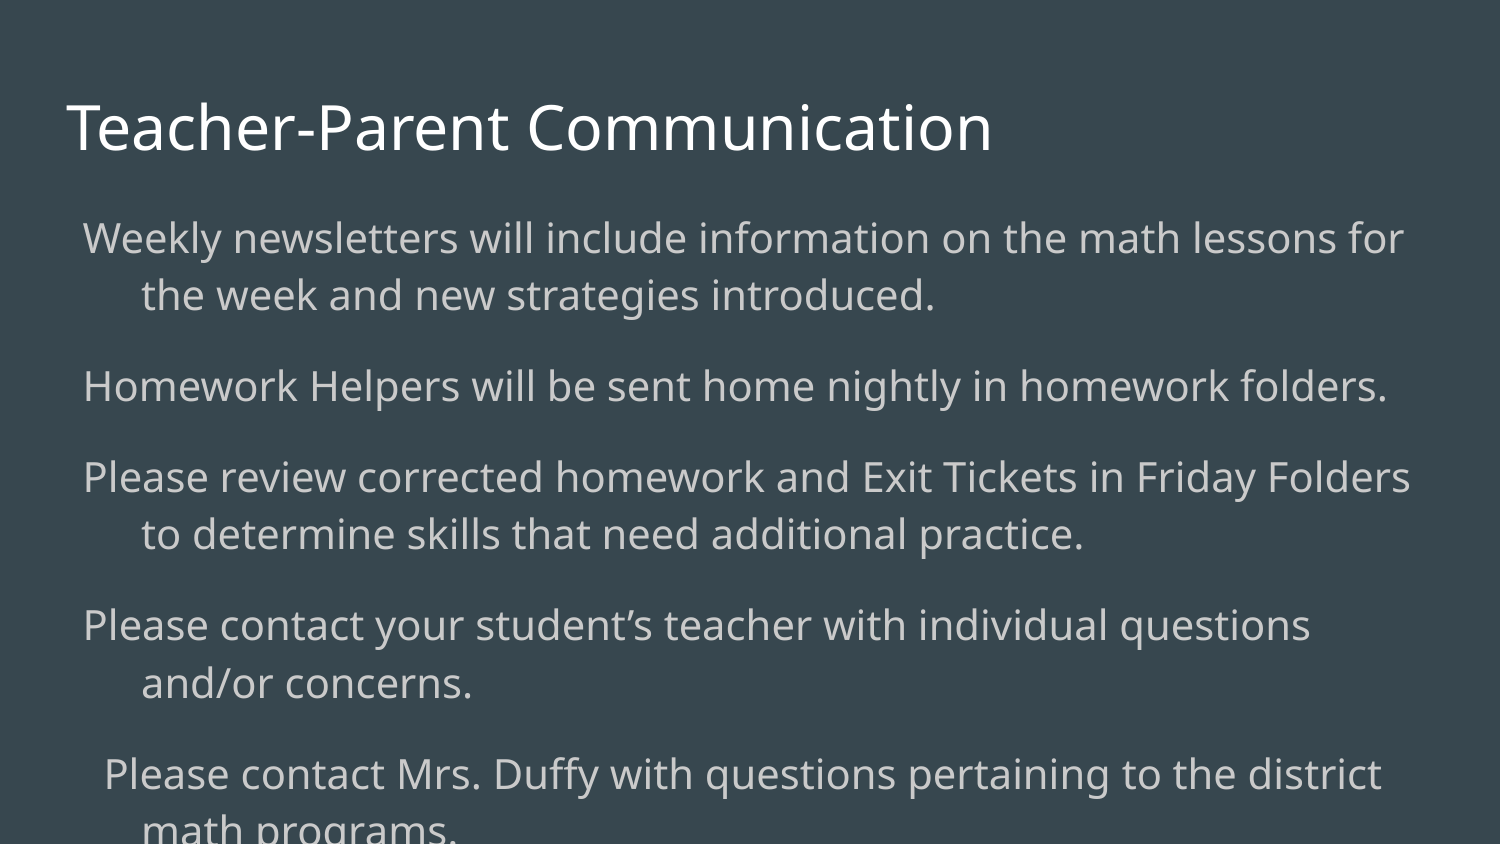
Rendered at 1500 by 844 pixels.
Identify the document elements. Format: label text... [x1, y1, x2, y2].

list Weekly newsletters will include information on the math lessons for the week and new strategies introduced. Homework Helpers will be sent home nightly in homework folders. Please review corrected homework and Exit Tickets in Friday Folders to determine skills that need additional practice. Please contact your student’s teacher with individual questions and/or concerns. Please contact Mrs. Duffy with questions pertaining to the district math programs. [51, 189, 1449, 750]
title Teacher-Parent Communication [51, 72, 1449, 167]
